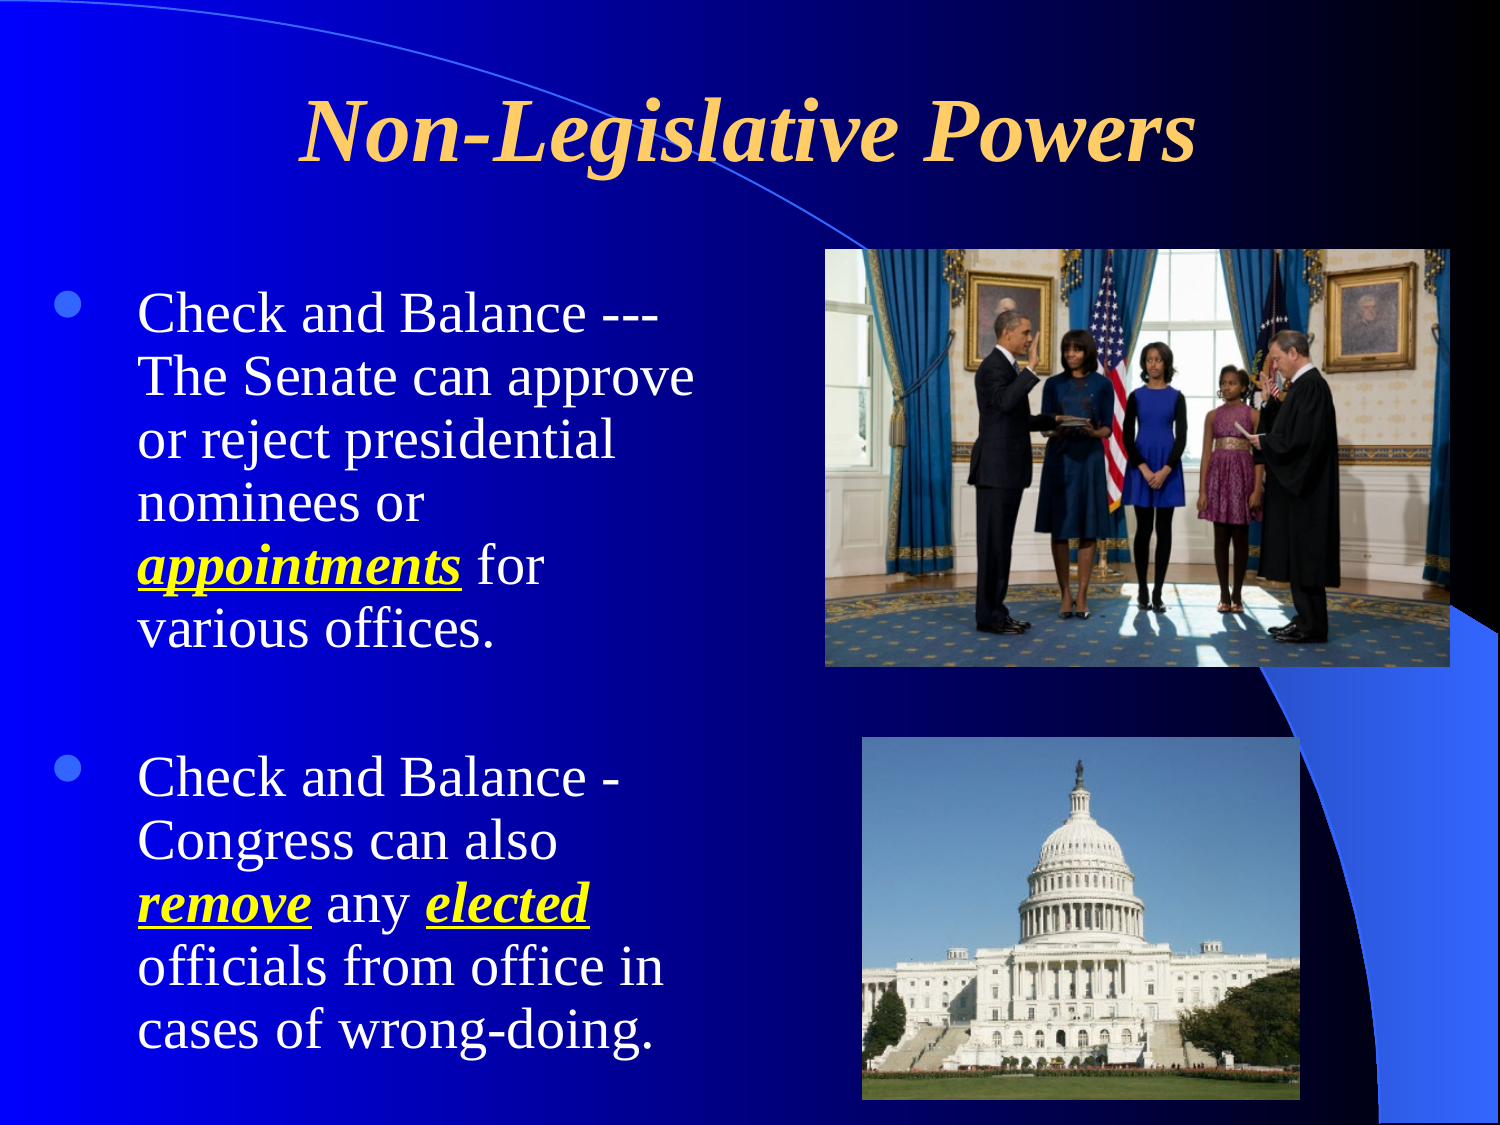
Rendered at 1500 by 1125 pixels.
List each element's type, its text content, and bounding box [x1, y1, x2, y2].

title Non-Legislative Powers [112, 0, 1388, 251]
list Check and Balance --- The Senate can approve or reject presidential nominees or appointments for various offices. Check and Balance - Congress can also remove any elected officials from office in cases of wrong-doing. [35, 274, 738, 1001]
picture [862, 737, 1301, 1101]
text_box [824, 249, 1451, 667]
